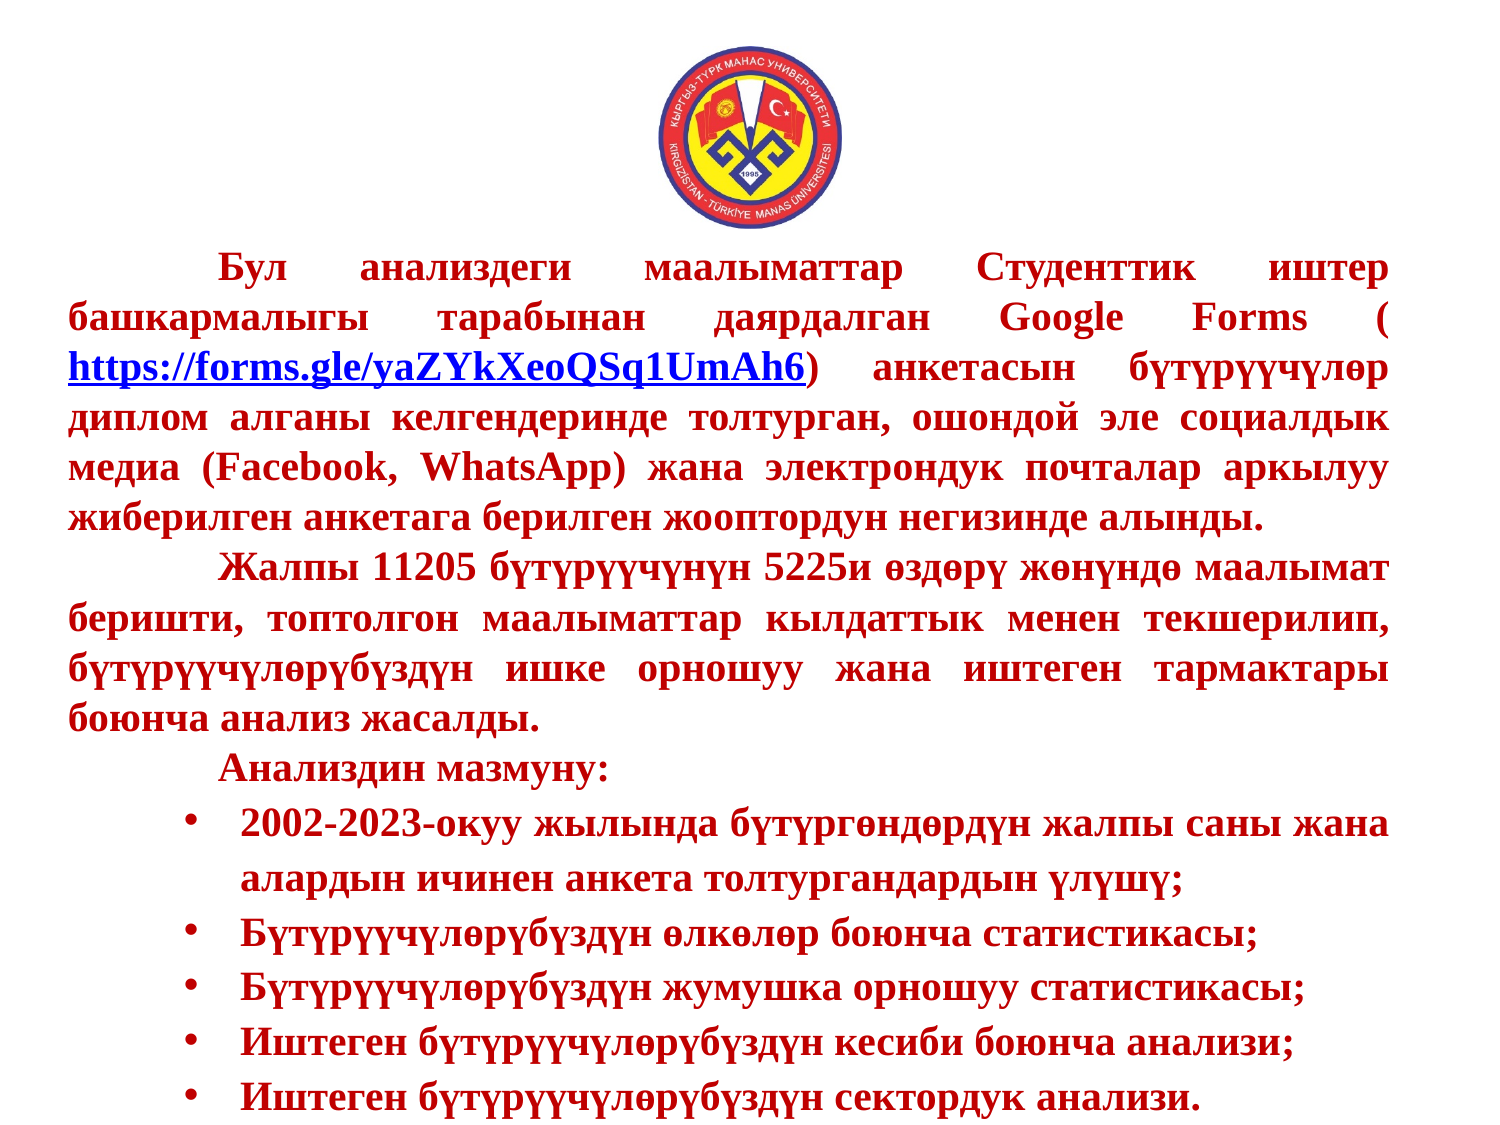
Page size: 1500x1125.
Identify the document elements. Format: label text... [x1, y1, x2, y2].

picture [658, 46, 842, 230]
text_box Бул анализдеги маалыматтар Студенттик иштер башкармалыгы тарабынан даярдалган Google Forms (https://forms.gle/yaZYkXeoQSq1UmAh6) анкетасын бүтүрүүчүлөр диплом алганы келгендеринде толтурган, ошондой эле социалдык медиа (Facebook, WhatsApp) жана электрондук почталар аркылуу жиберилген анкетага берилген жооптордун негизинде алынды. Жалпы 11205 бүтүрүүчүнүн 5225и өздөрү жөнүндө маалымат беришти, топтолгон маалыматтар кылдаттык менен текшерилип, бүтүрүүчүлөрүбүздүн ишке орношуу жана иштеген тармактары боюнча анализ жасалды. Анализдин мазмуну: 2002-2023-окуу жылында бүтүргөндөрдүн жалпы саны жана алардын ичинен анкета толтургандардын үлүшү; Бүтүрүүчүлөрүбүздүн өлкөлөр боюнча статистикасы; Бүтүрүүчүлөрүбүздүн жумушка орношуу статистикасы; Иштеген бүтүрүүчүлөрүбүздүн кесиби боюнча анализи; Иштеген бүтүрүүчүлөрүбүздүн сектордук анализи. [53, 231, 1405, 1125]
